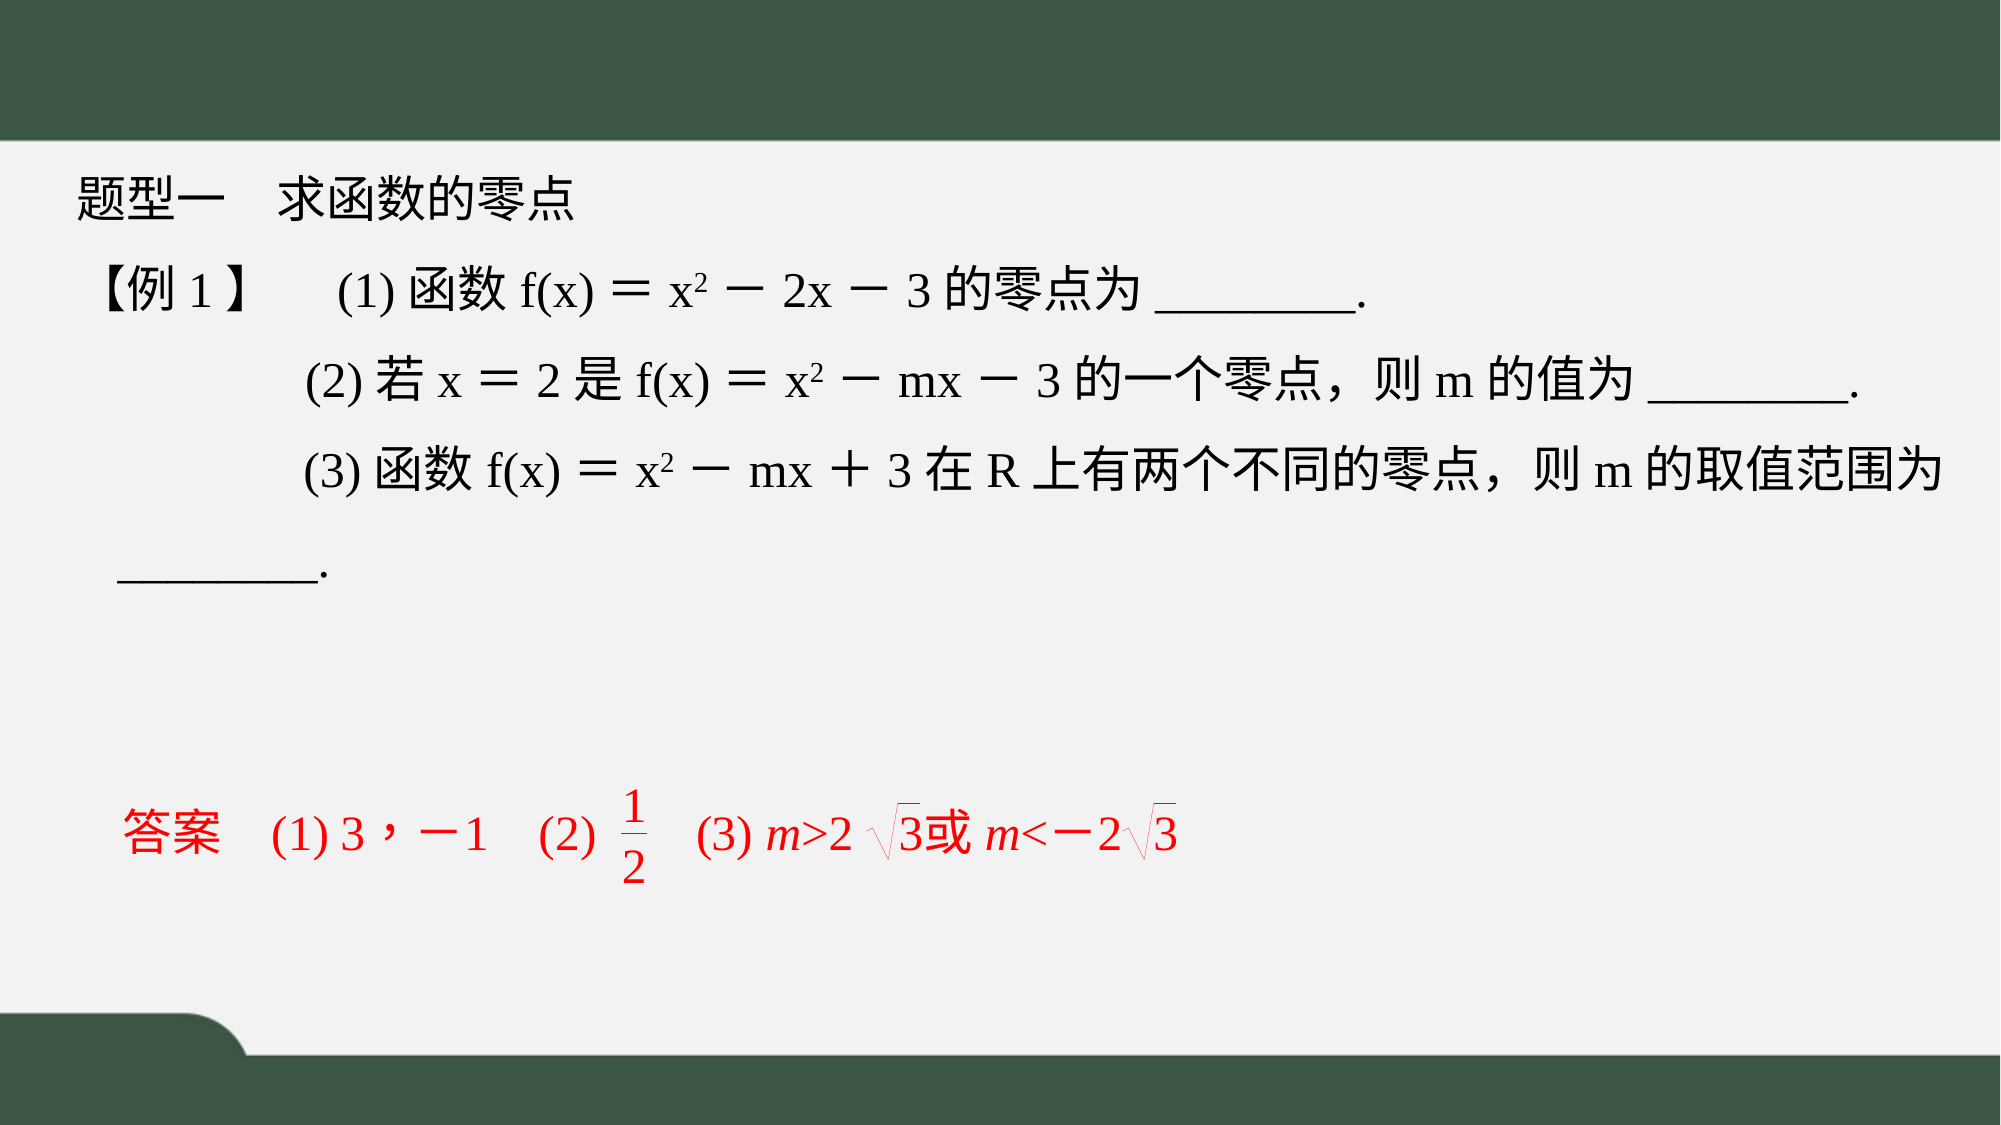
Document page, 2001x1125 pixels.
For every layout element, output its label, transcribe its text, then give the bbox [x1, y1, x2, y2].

text_box 题型一 求函数的零点 【例1】 (1)函数f(x)＝x2－2x－3的零点为________. (2)若x＝2是f(x)＝x2－mx－3的一个零点，则m的值为________. (3)函数f(x)＝x2－mx＋3在R上有两个不同的零点，则m的取值范围为________. [61, 130, 1973, 595]
picture [0, 0, 2001, 1125]
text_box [122, 776, 1864, 1045]
